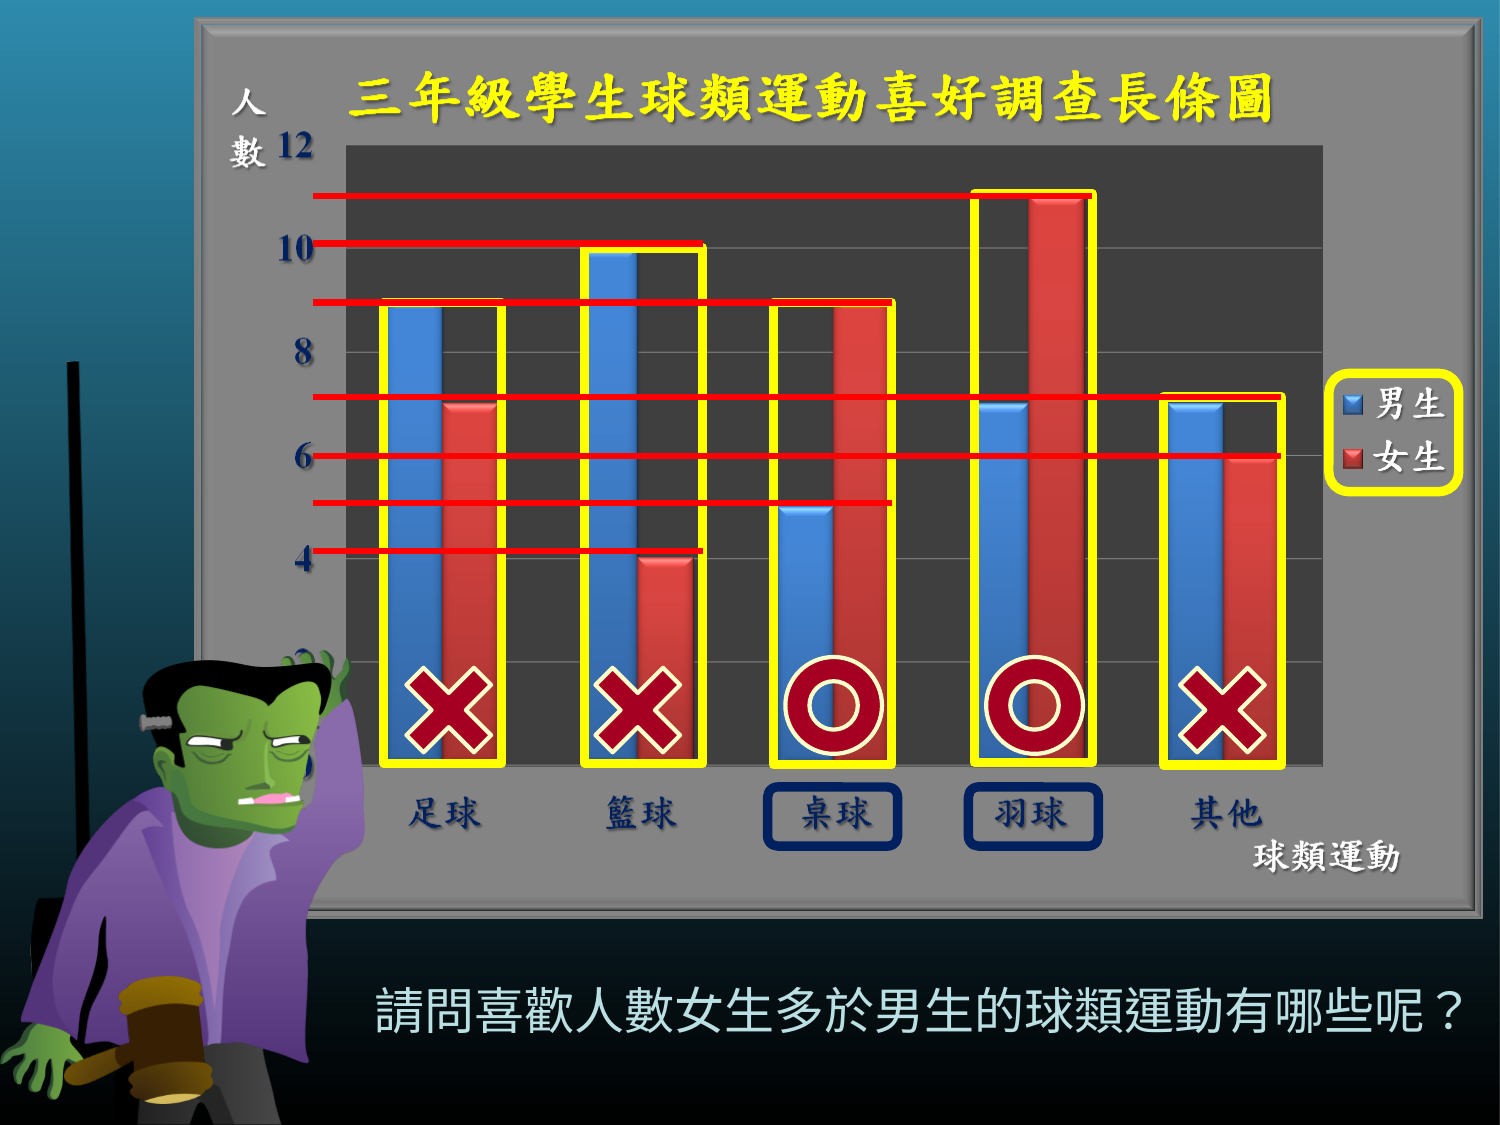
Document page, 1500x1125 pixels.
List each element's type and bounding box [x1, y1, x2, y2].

picture [0, 0, 1500, 1125]
text_box [186, 10, 1491, 926]
